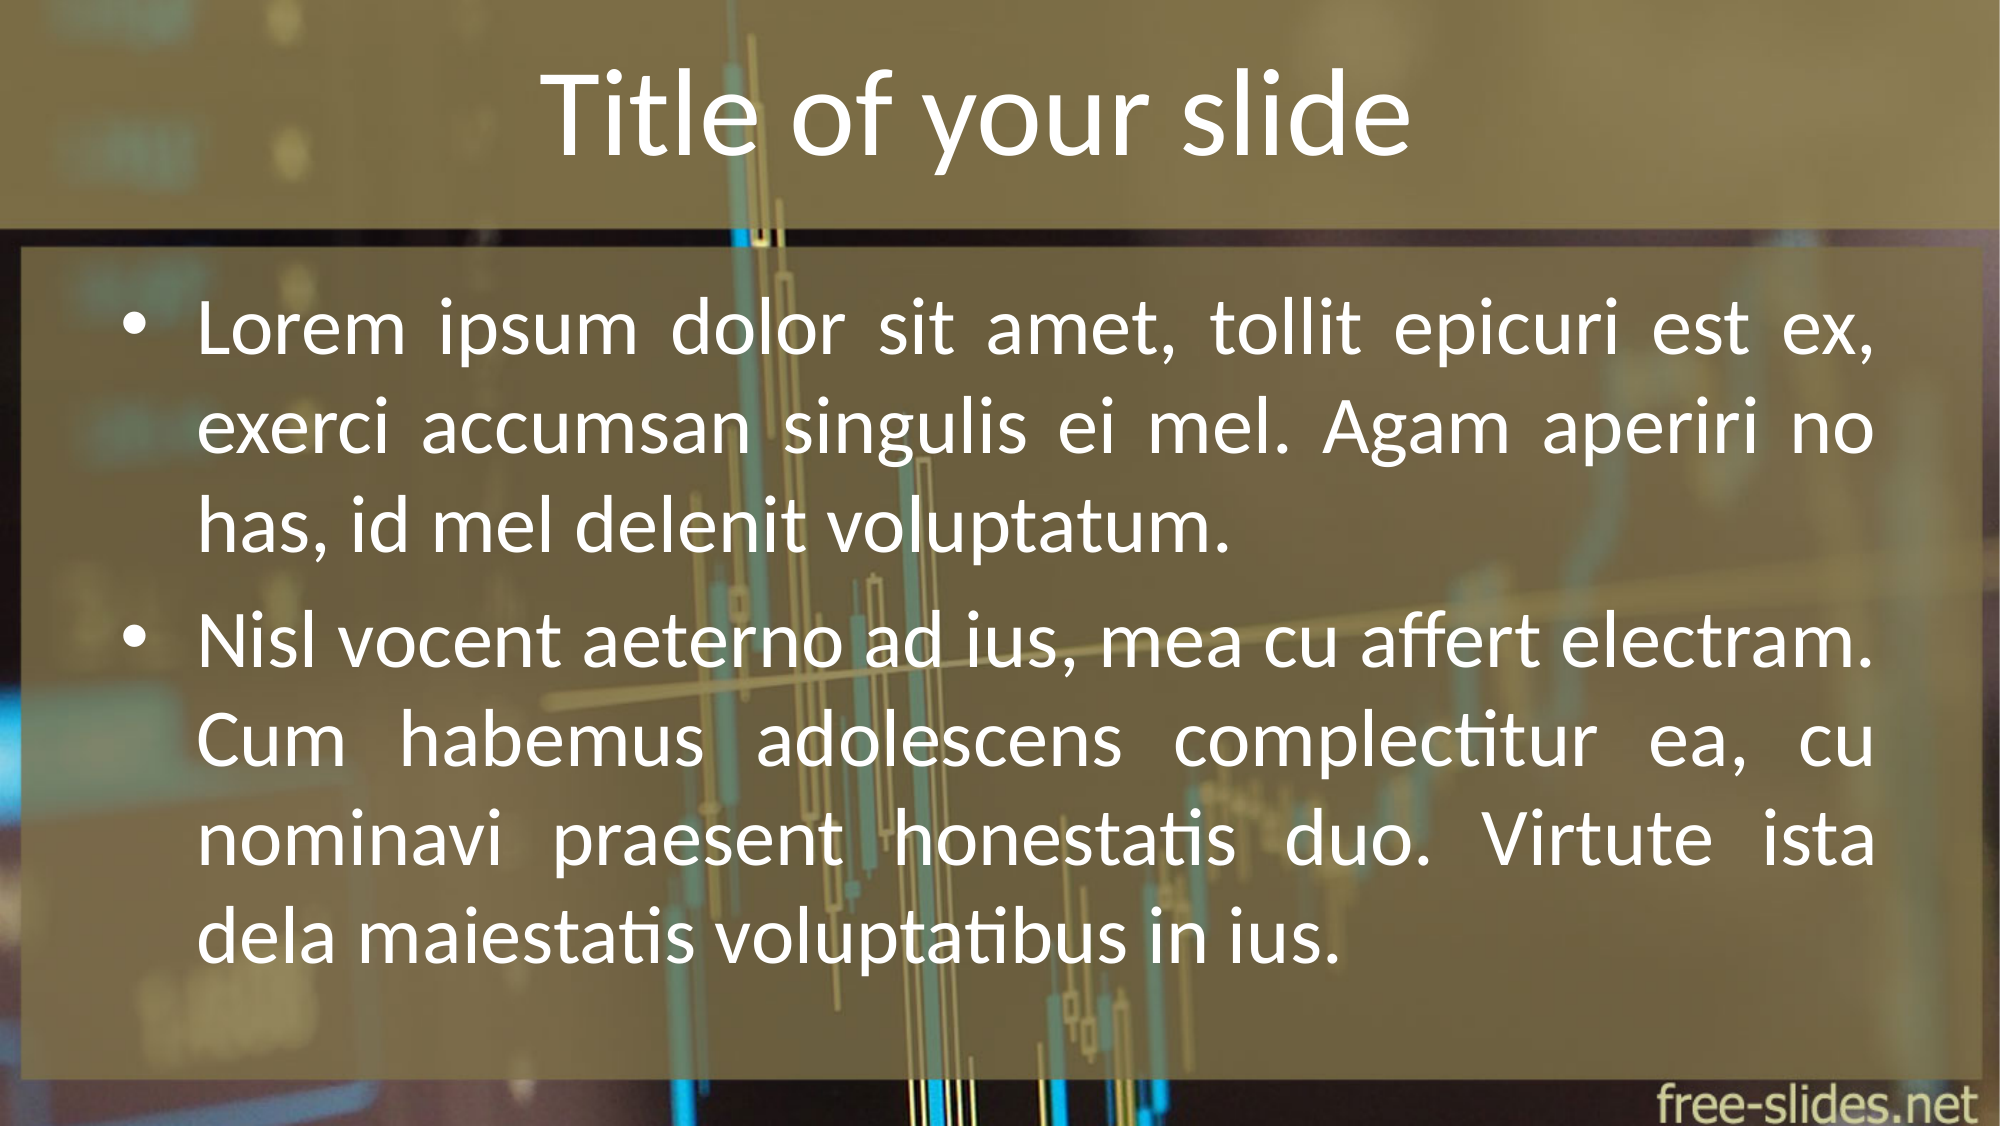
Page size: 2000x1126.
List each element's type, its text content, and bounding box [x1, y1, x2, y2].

picture [0, 0, 2000, 1126]
list Lorem ipsum dolor sit amet, tollit epicuri est ex, exerci accumsan singulis ei mel. Agam aperiri no has, id mel delenit voluptatum. Nisl vocent aeterno ad ius, mea cu affert electram. Cum habemus adolescens complectitur ea, cu nominavi praesent honestatis duo. Virtute ista dela maiestatis voluptatibus in ius. [99, 262, 1900, 1006]
title Title of your slide [54, 11, 1900, 199]
